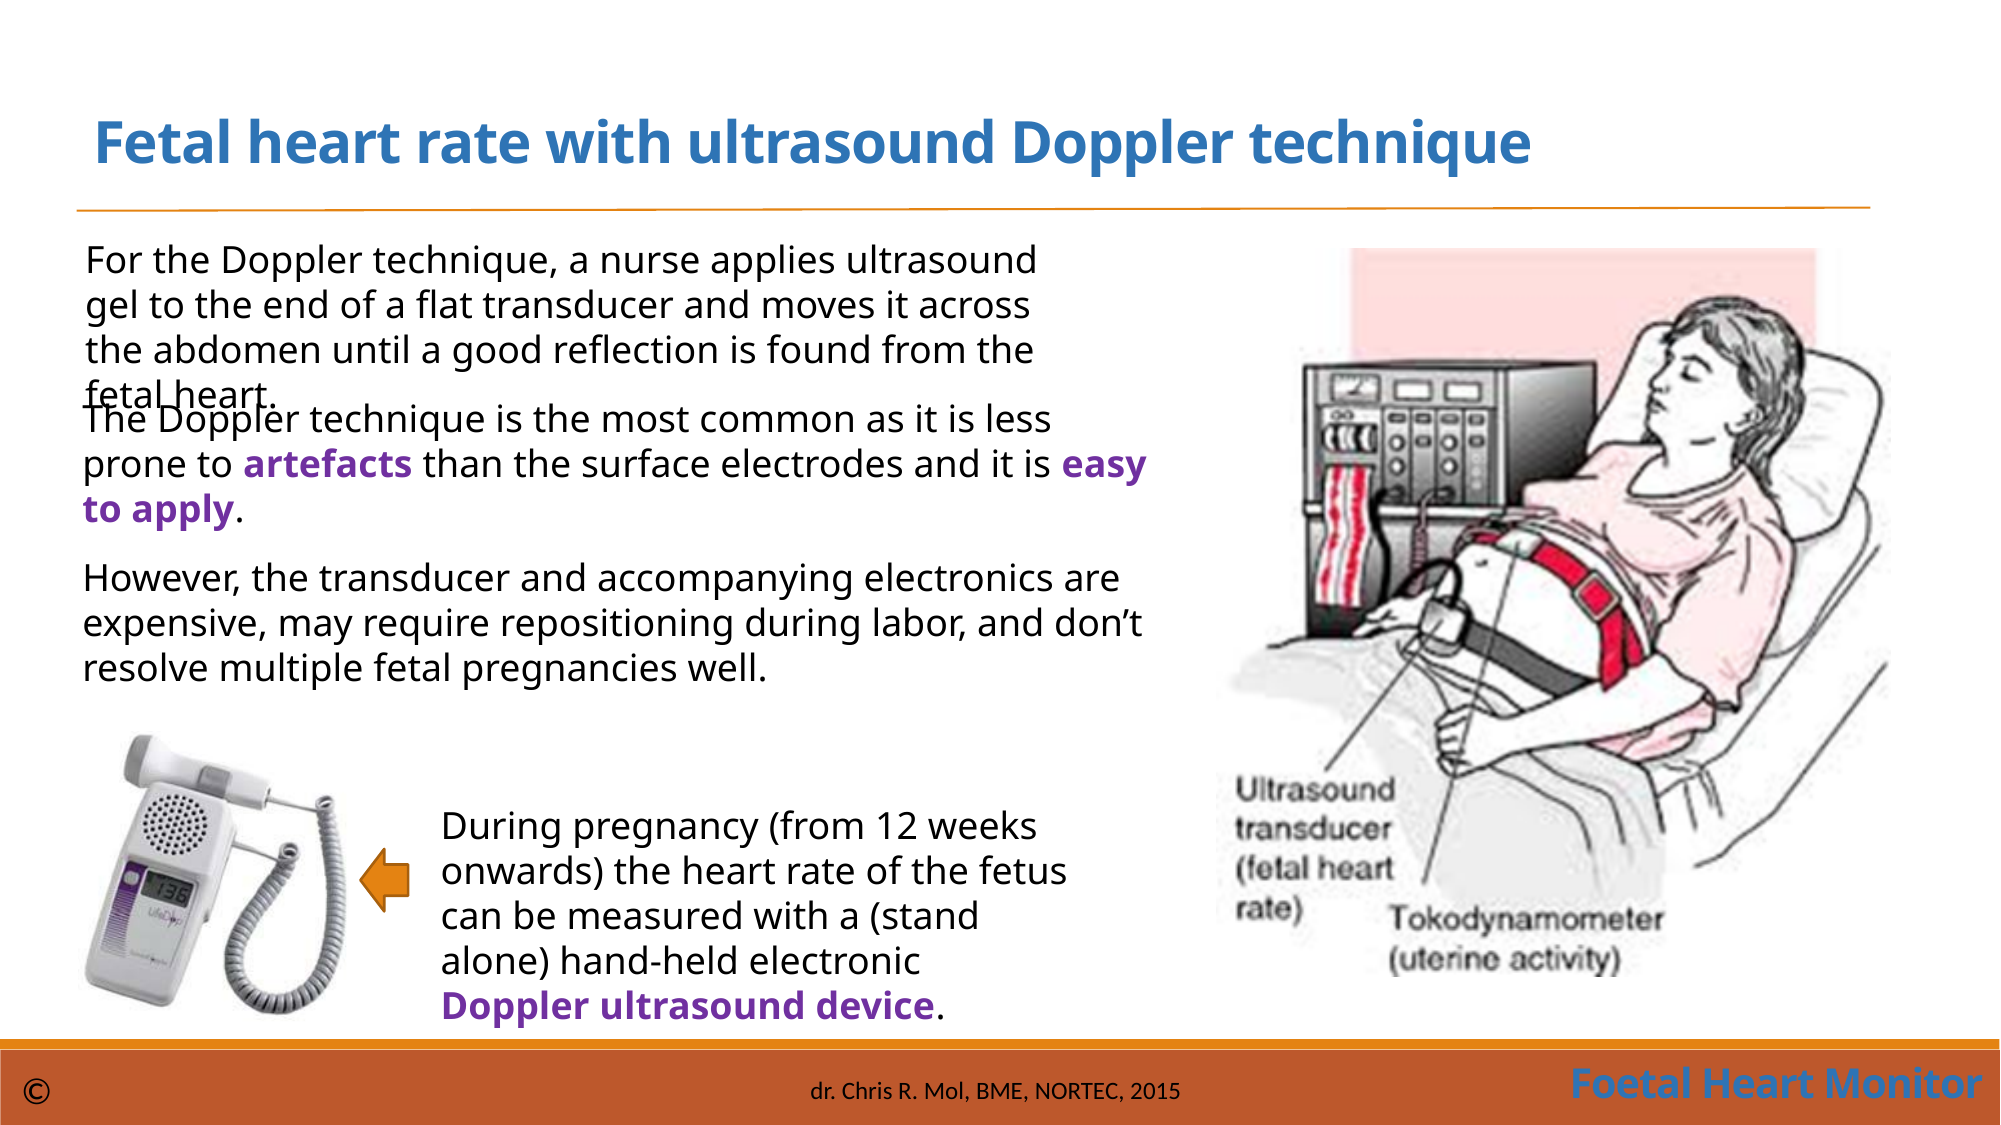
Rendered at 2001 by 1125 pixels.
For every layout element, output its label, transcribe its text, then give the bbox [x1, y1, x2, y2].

text_box For the Doppler technique, a nurse applies ultrasound gel to the end of a flat transducer and moves it across the abdomen until a good reflection is found from the fetal heart. [70, 228, 1082, 387]
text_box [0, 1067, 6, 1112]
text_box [76, 207, 1871, 212]
picture [1216, 247, 1892, 977]
text_box The Doppler technique is the most common as it is less prone to artefacts than the surface electrodes and it is easy to apply. However, the transducer and accompanying electronics are expensive, may require repositioning during labor, and don’t resolve multiple fetal pregnancies well. [67, 387, 1167, 697]
title Fetal heart rate with ultrasound Doppler technique [78, 72, 1598, 183]
text_box dr. Chris R. Mol, BME, NORTEC, 2015 [68, 1067, 1498, 1112]
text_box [77, 731, 1091, 1030]
text_box © [6, 1059, 68, 1120]
text_box Foetal Heart Monitor [1498, 1056, 1998, 1115]
